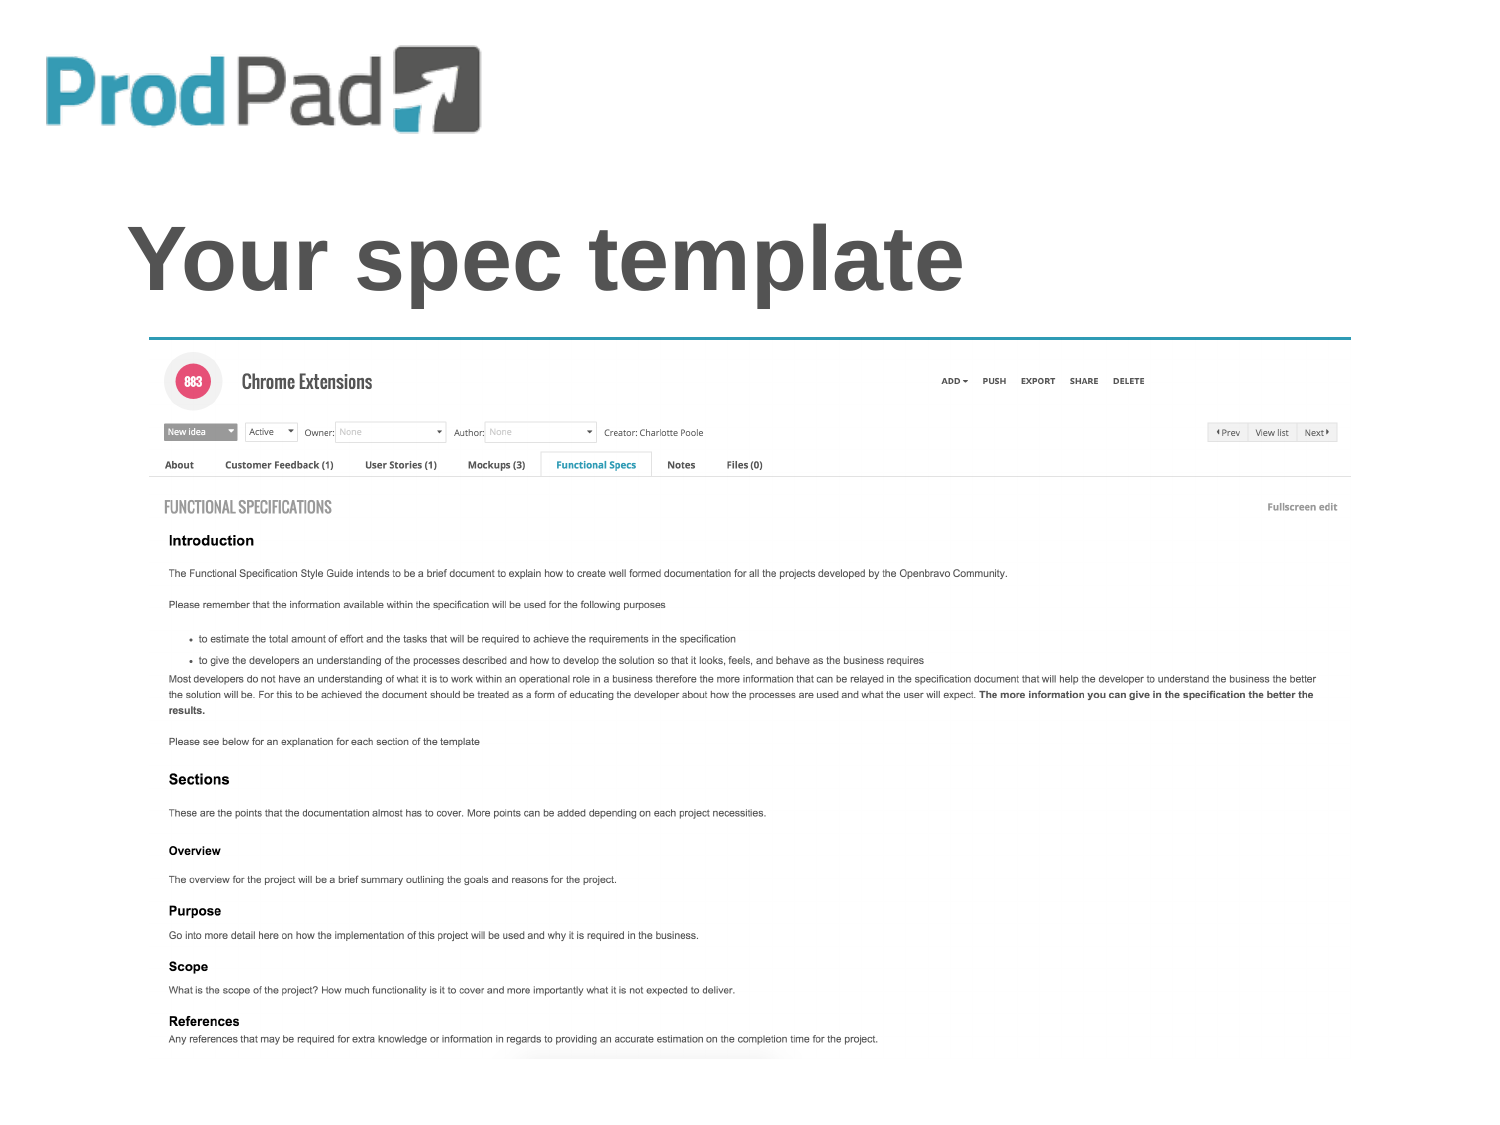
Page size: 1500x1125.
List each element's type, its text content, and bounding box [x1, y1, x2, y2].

title Your spec template [126, 159, 1007, 348]
picture [149, 337, 1351, 1060]
picture [27, 33, 498, 148]
